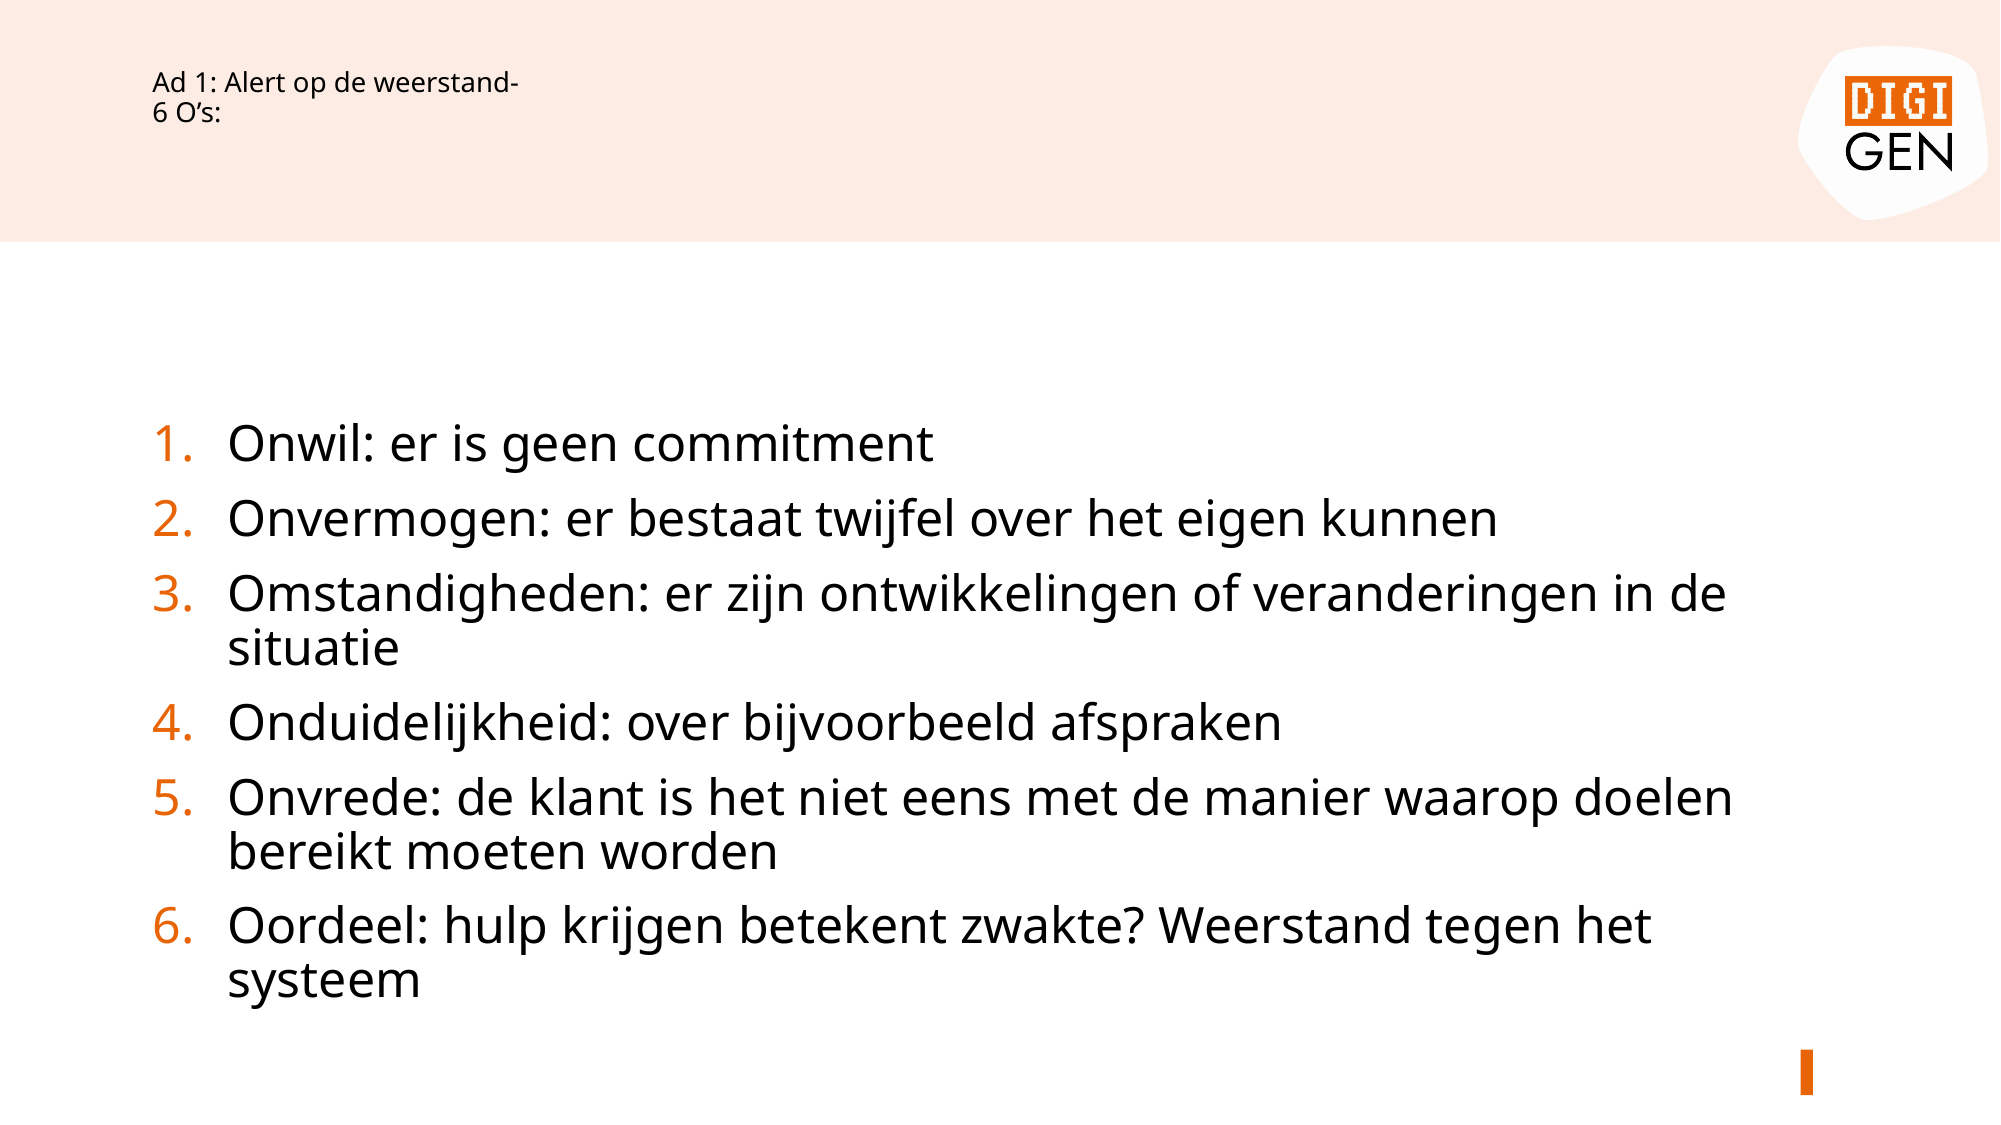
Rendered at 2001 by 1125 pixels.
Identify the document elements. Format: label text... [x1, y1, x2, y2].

title Ad 1: Alert op de weerstand- 6 O’s: [137, 61, 1863, 208]
picture [1798, 46, 1988, 220]
list Onwil: er is geen commitment Onvermogen: er bestaat twijfel over het eigen kunnen Omstandigheden: er zijn ontwikkelingen of veranderingen in de situatie Onduidelijkheid: over bijvoorbeeld afspraken Onvrede: de klant is het niet eens met de manier waarop doelen bereikt moeten worden Oordeel: hulp krijgen betekent zwakte? Weerstand tegen het systeem [137, 411, 1863, 1125]
